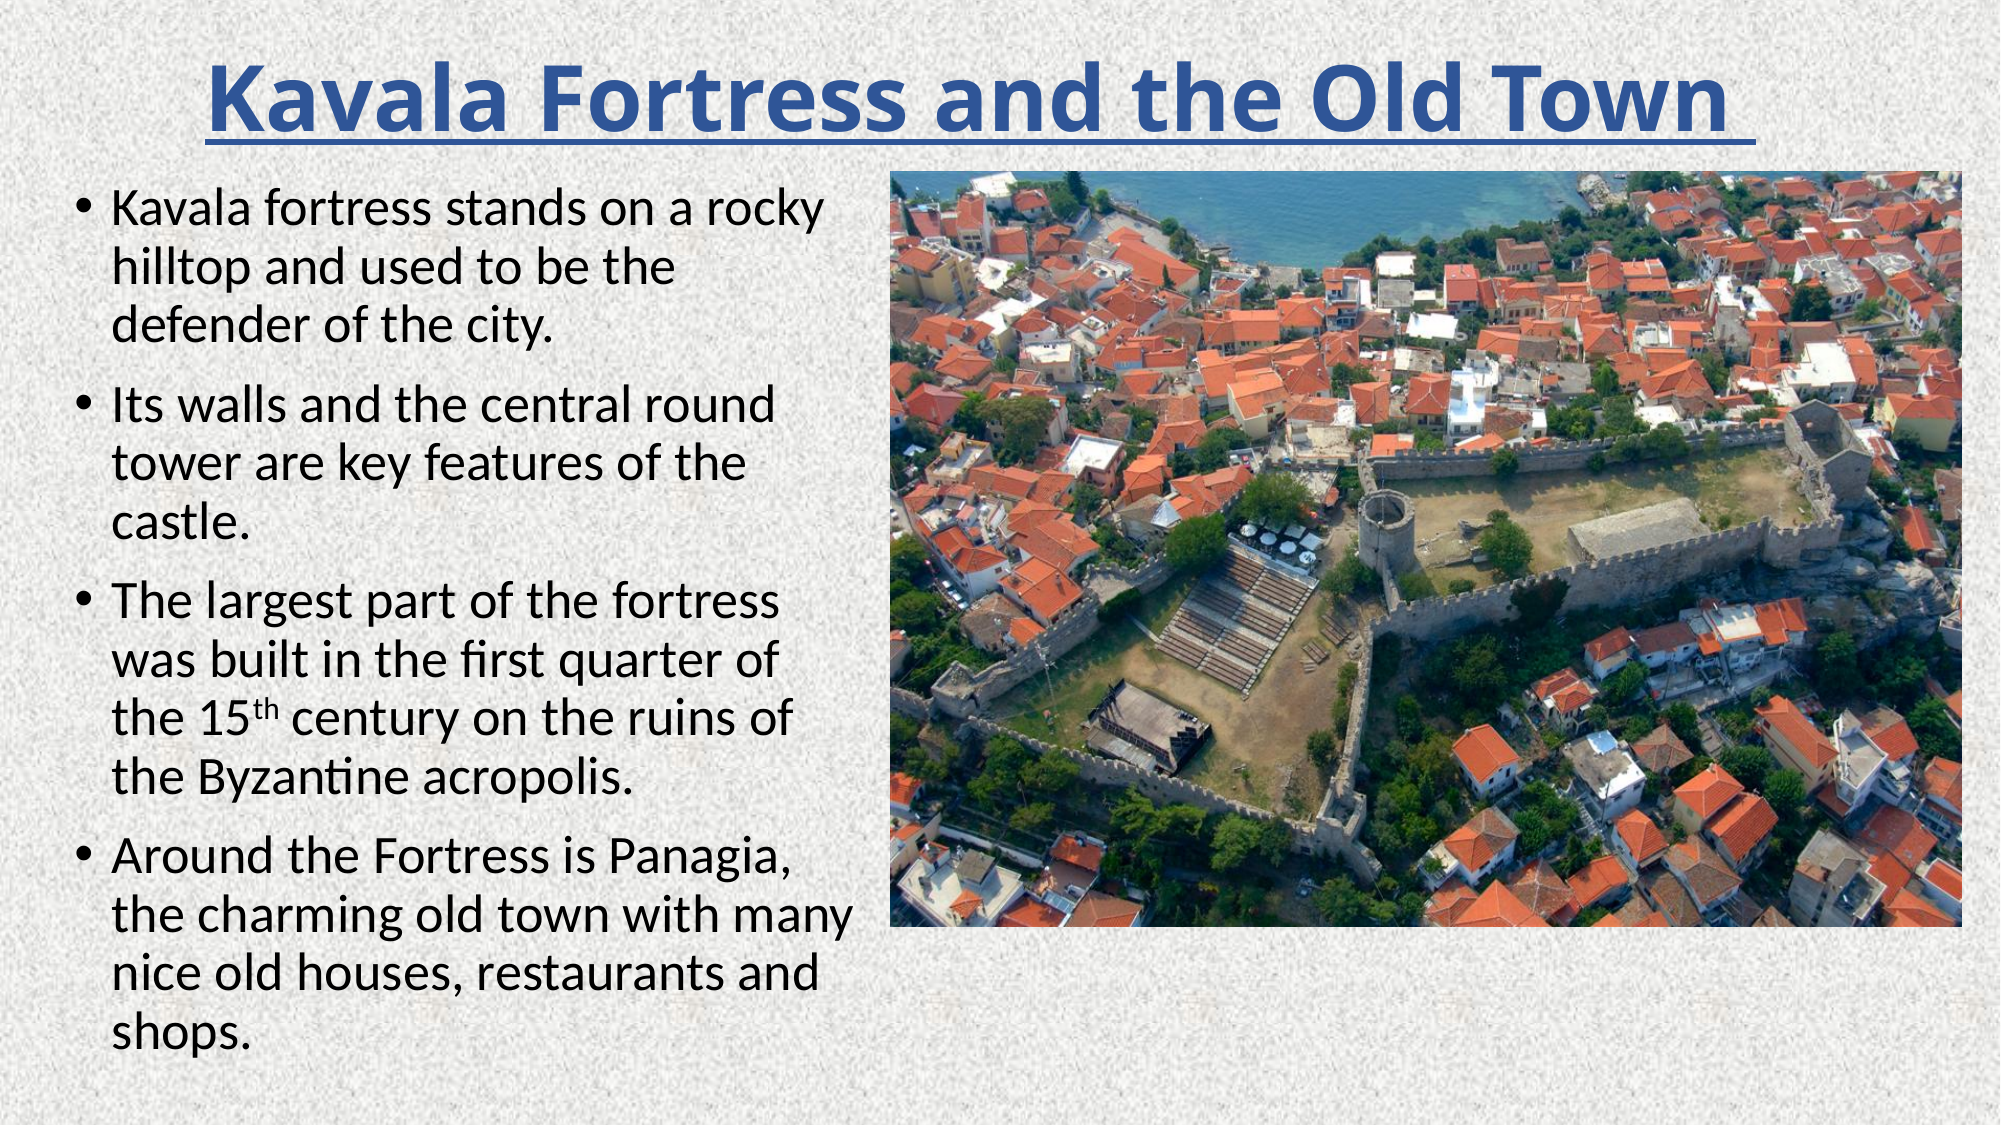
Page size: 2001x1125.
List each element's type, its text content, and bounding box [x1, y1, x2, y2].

picture [0, 0, 2001, 1125]
list Kavala fortress stands on a rocky hilltop and used to be the defender of the city. Its walls and the central round tower are key features of the castle. The largest part of the fortress was built in the first quarter of the 15th century on the ruins of the Byzantine acropolis. Around the Fortress is Panagia, the charming old town with many nice old houses, restaurants and shops. [59, 171, 874, 1099]
title Kavala Fortress and the Old Town [0, 11, 1962, 193]
